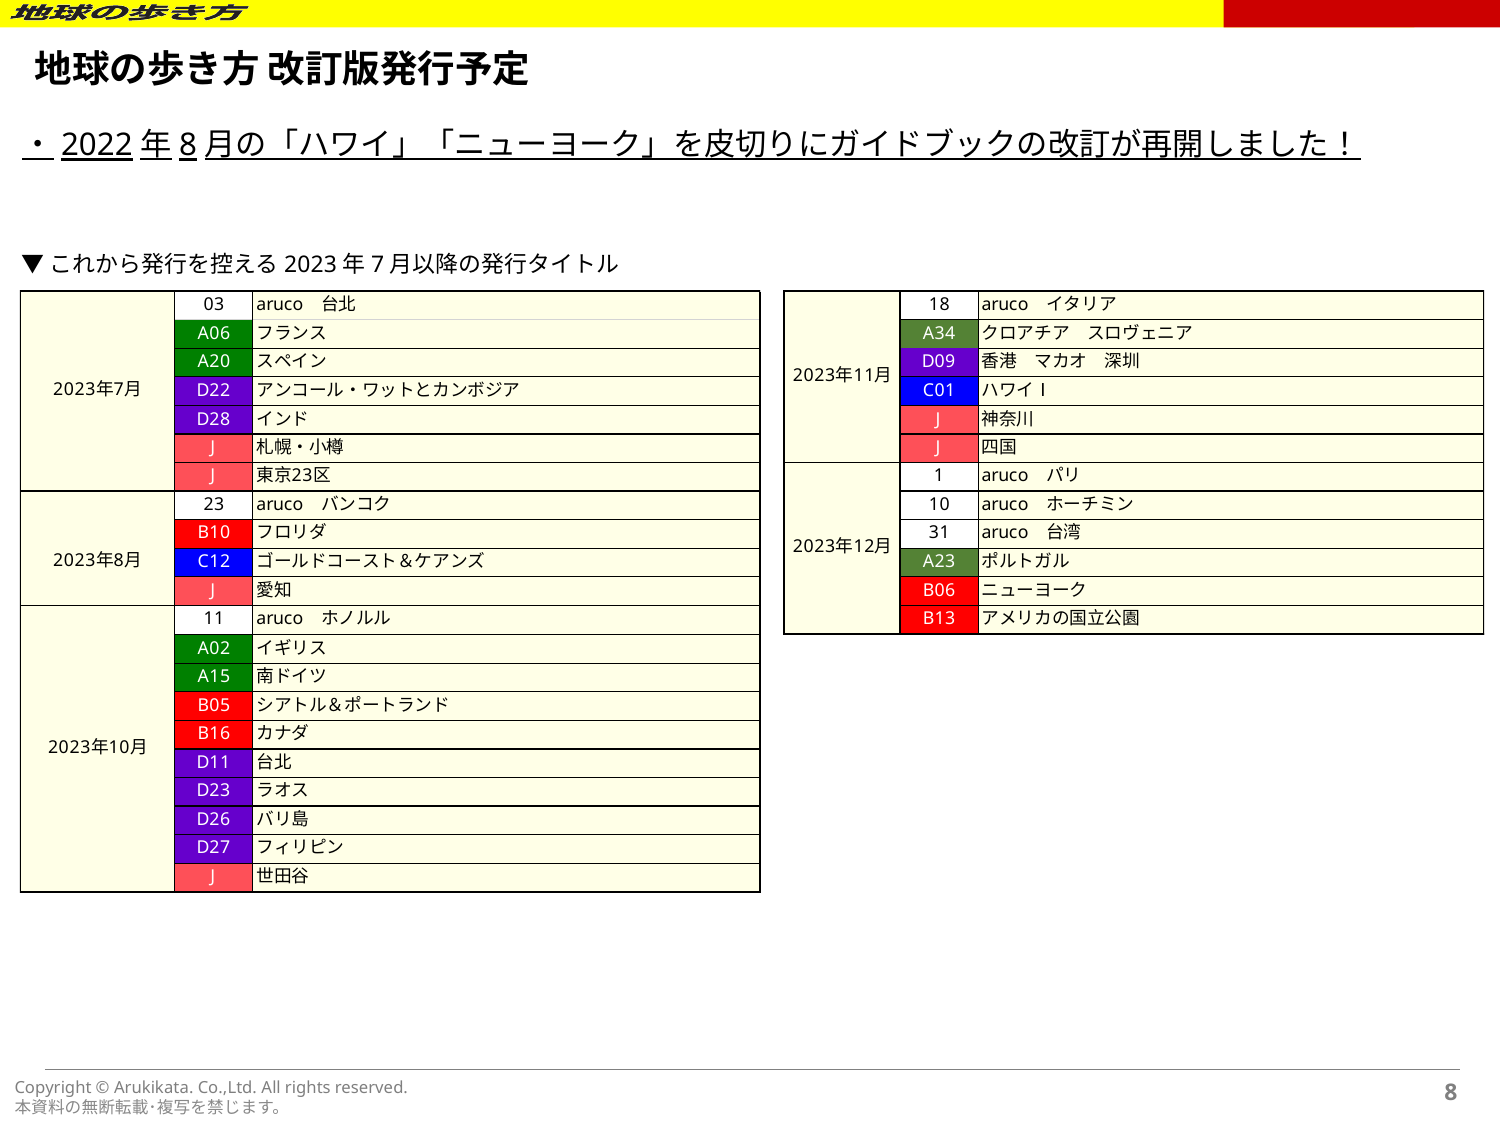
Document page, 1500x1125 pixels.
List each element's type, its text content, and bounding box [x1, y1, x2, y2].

text_box ▼これから発行を控える2023年7月以降の発行タイトル [6, 241, 638, 285]
picture [19, 290, 1485, 894]
text_box 地球の歩き方 改訂版発行予定 [19, 37, 916, 98]
text_box ・2022年8月の「ハワイ」「ニューヨーク」を皮切りにガイドブックの改訂が再開しました！ [7, 117, 1496, 170]
picture [10, 4, 249, 21]
